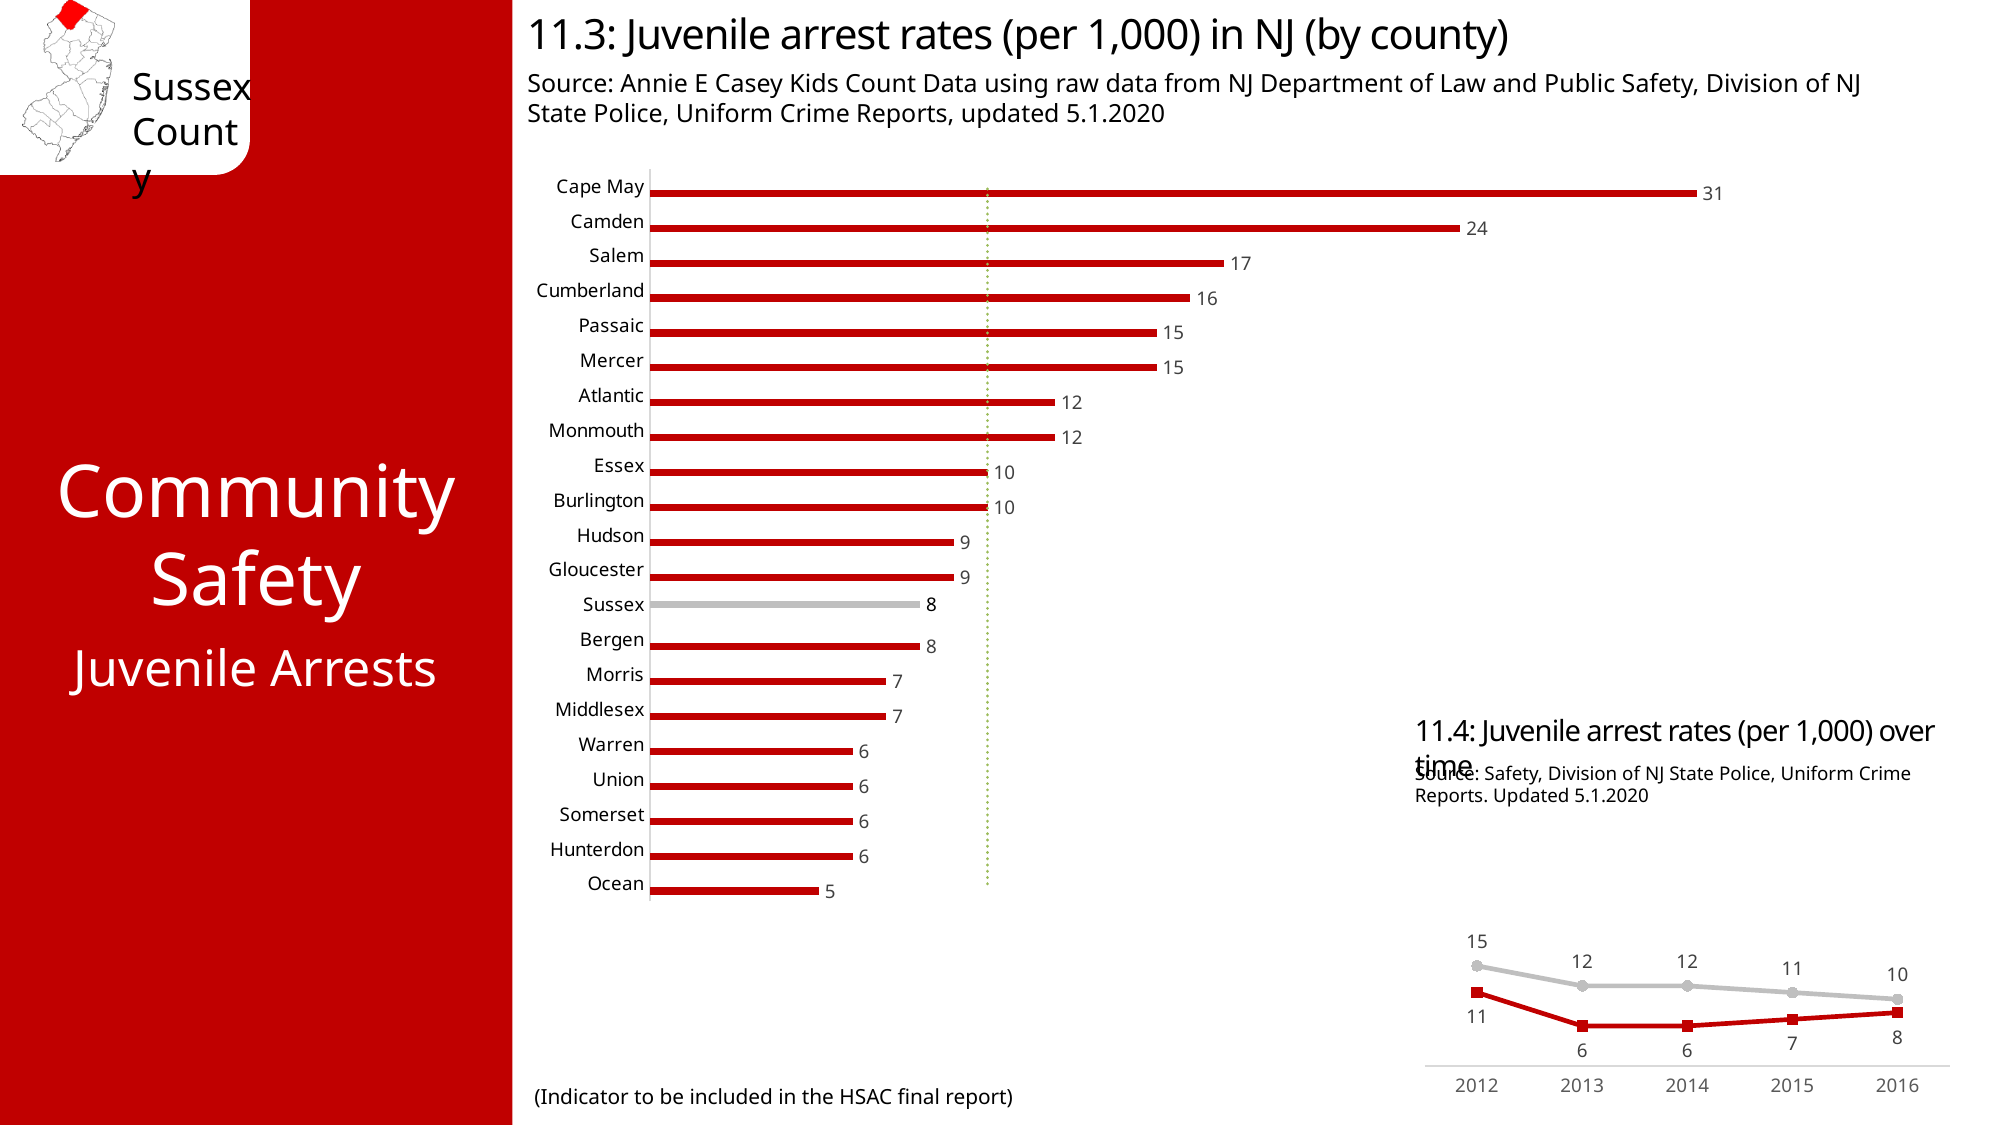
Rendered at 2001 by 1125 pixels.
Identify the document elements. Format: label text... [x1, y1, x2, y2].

text_box 11.4: Juvenile arrest rates (per 1,000) over time [1859, 705, 1988, 754]
text_box (Indicator to be included in the HSAC final report) [519, 1062, 1870, 1125]
text_box Source: Safety, Division of NJ State Police, Uniform Crime Reports. Updated 5.1.2020 [1859, 754, 1992, 814]
picture [22, 0, 115, 162]
text_box Source: Annie E Casey Kids Count Data using raw data from NJ Department of Law and Public Safety, Division of NJ State Police, Uniform Crime Reports, updated 5.1.2020 [512, 60, 1891, 135]
text_box 11.3: Juvenile arrest rates (per 1,000) in NJ (by county) [512, 0, 1992, 65]
chart [519, 162, 1963, 1113]
text_box Community Safety [0, 437, 513, 628]
text_box Juvenile Arrests [0, 629, 512, 704]
